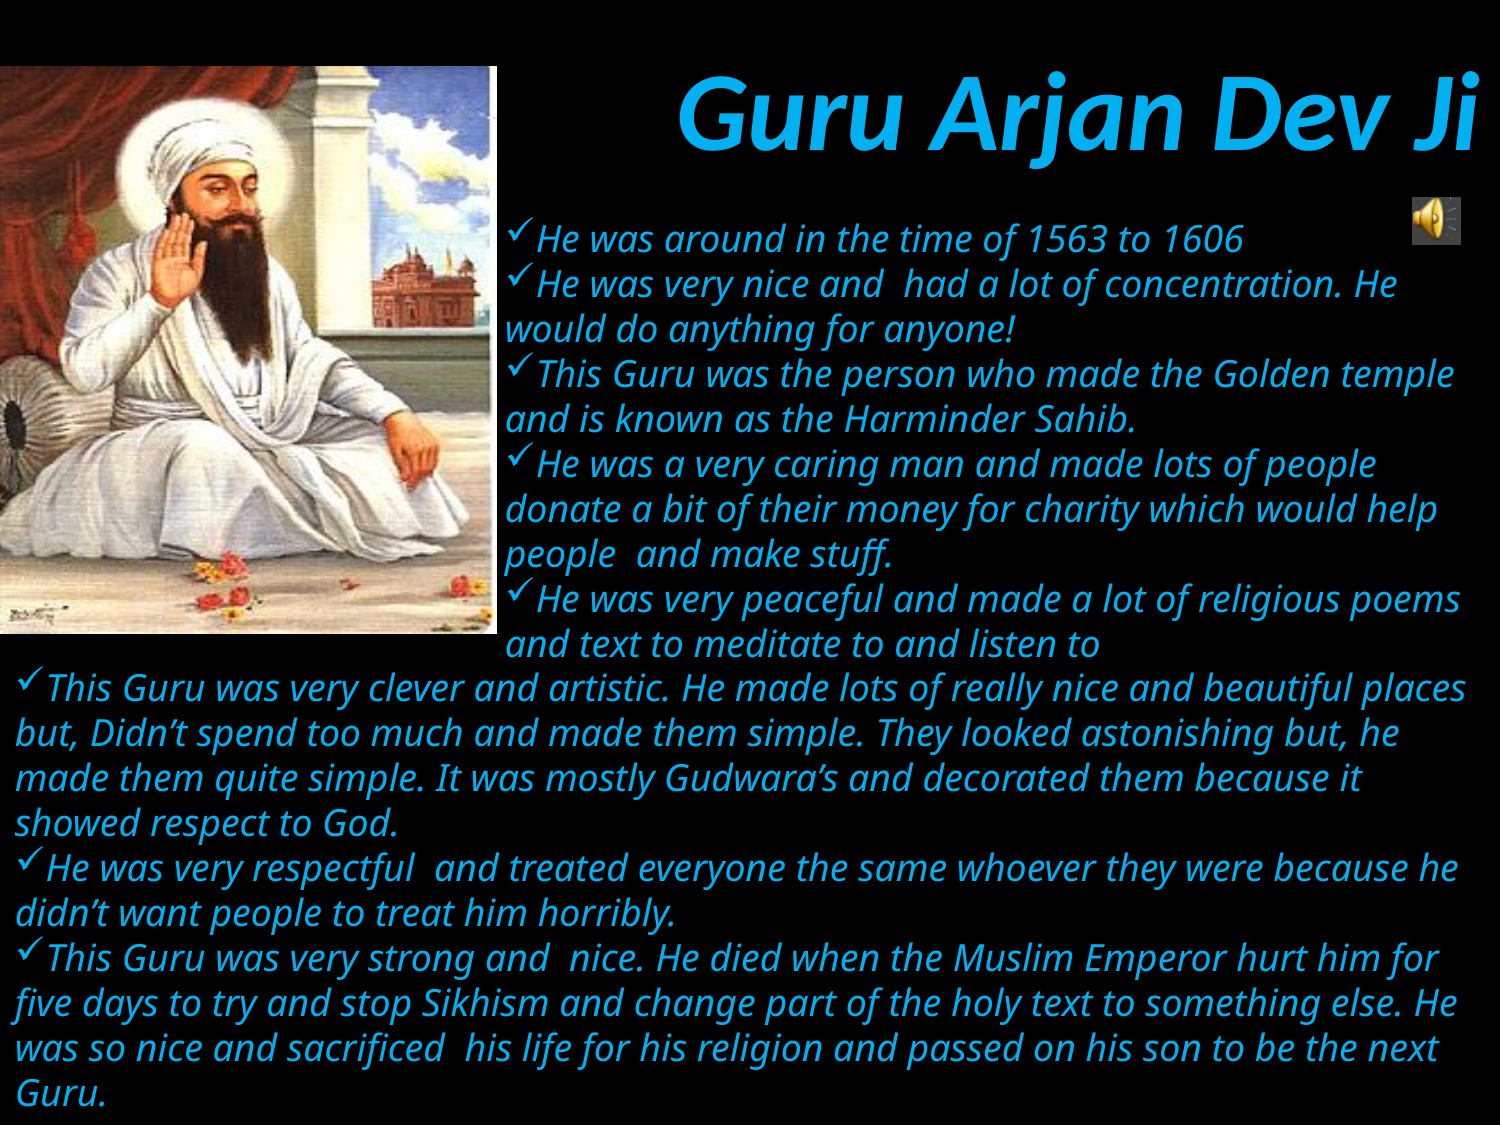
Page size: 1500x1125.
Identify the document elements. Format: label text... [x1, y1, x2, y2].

picture [0, 66, 497, 634]
text_box He was around in the time of 1563 to 1606 He was very nice and had a lot of concentration. He would do anything for anyone! This Guru was the person who made the Golden temple and is known as the Harminder Sahib. He was a very caring man and made lots of people donate a bit of their money for charity which would help people and make stuff. He was very peaceful and made a lot of religious poems and text to meditate to and listen to [490, 208, 1500, 656]
text_box This Guru was very clever and artistic. He made lots of really nice and beautiful places but, Didn’t spend too much and made them simple. They looked astonishing but, he made them quite simple. It was mostly Gudwara’s and decorated them because it showed respect to God. He was very respectful and treated everyone the same whoever they were because he didn’t want people to treat him horribly. This Guru was very strong and nice. He died when the Muslim Emperor hurt him for five days to try and stop Sikhism and change part of the holy text to something else. He was so nice and sacrificed his life for his religion and passed on his son to be the next Guru. [0, 656, 1500, 1125]
picture [1411, 196, 1462, 247]
text_box Guru Arjan Dev Ji [661, 30, 1497, 181]
